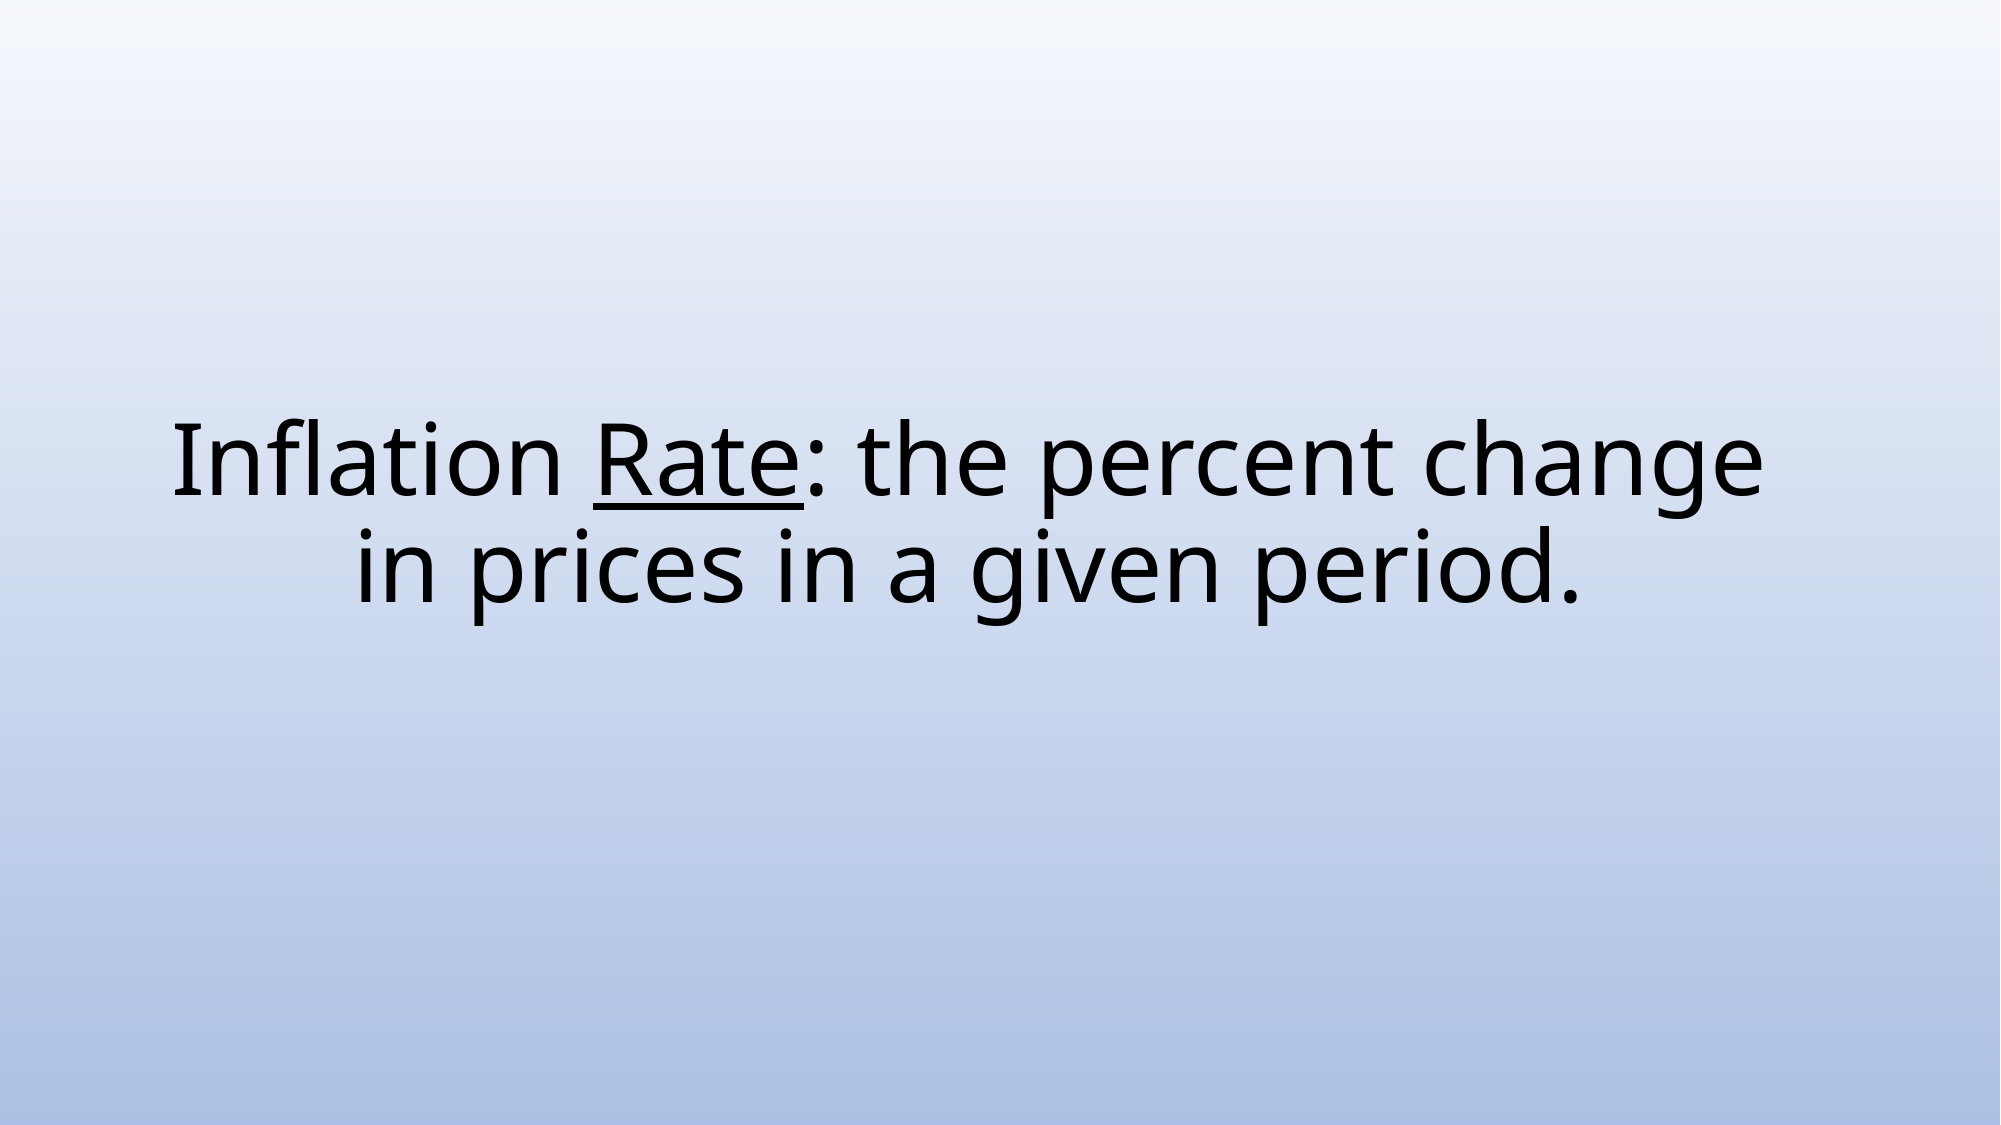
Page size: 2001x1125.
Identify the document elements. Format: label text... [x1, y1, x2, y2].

title Inflation Rate: the percent change in prices in a given period. [138, 359, 1801, 633]
